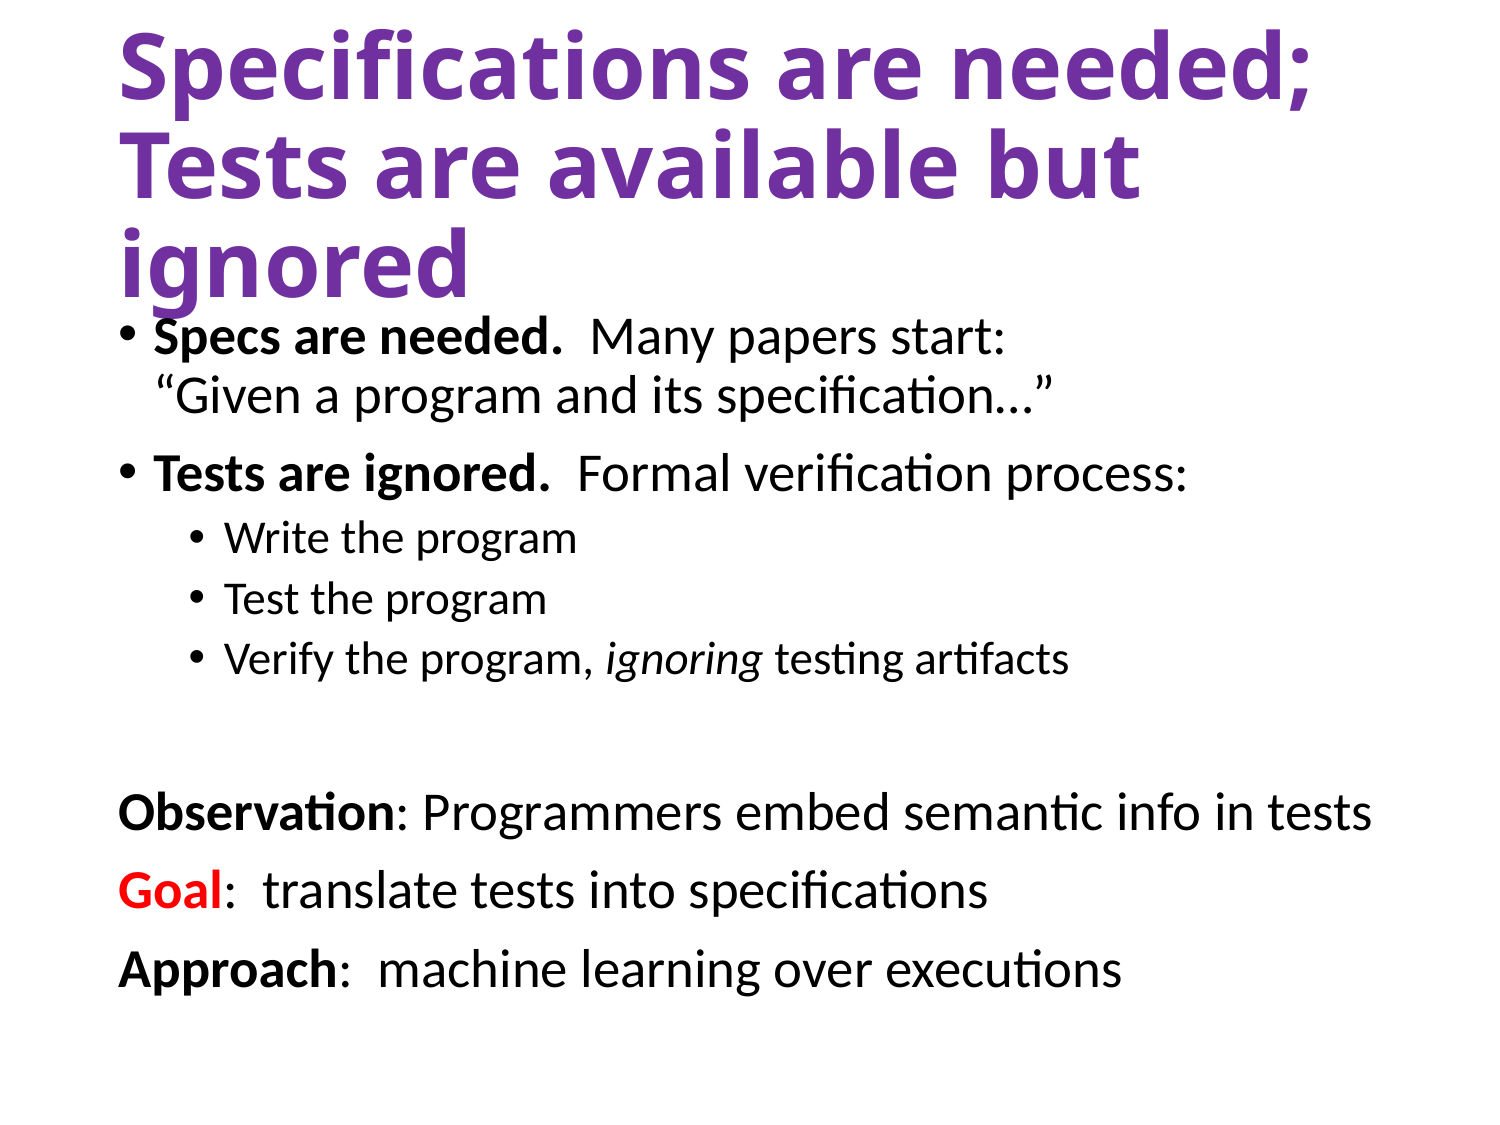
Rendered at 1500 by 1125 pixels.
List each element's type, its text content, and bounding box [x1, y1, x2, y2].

list Specs are needed. Many papers start: “Given a program and its specification…” Tests are ignored. Formal verification process: Write the program Test the program Verify the program, ignoring testing artifacts Observation: Programmers embed semantic info in tests Goal: translate tests into specifications Approach: machine learning over executions [103, 299, 1483, 1014]
title Specifications are needed; Tests are available but ignored [103, 59, 1397, 278]
